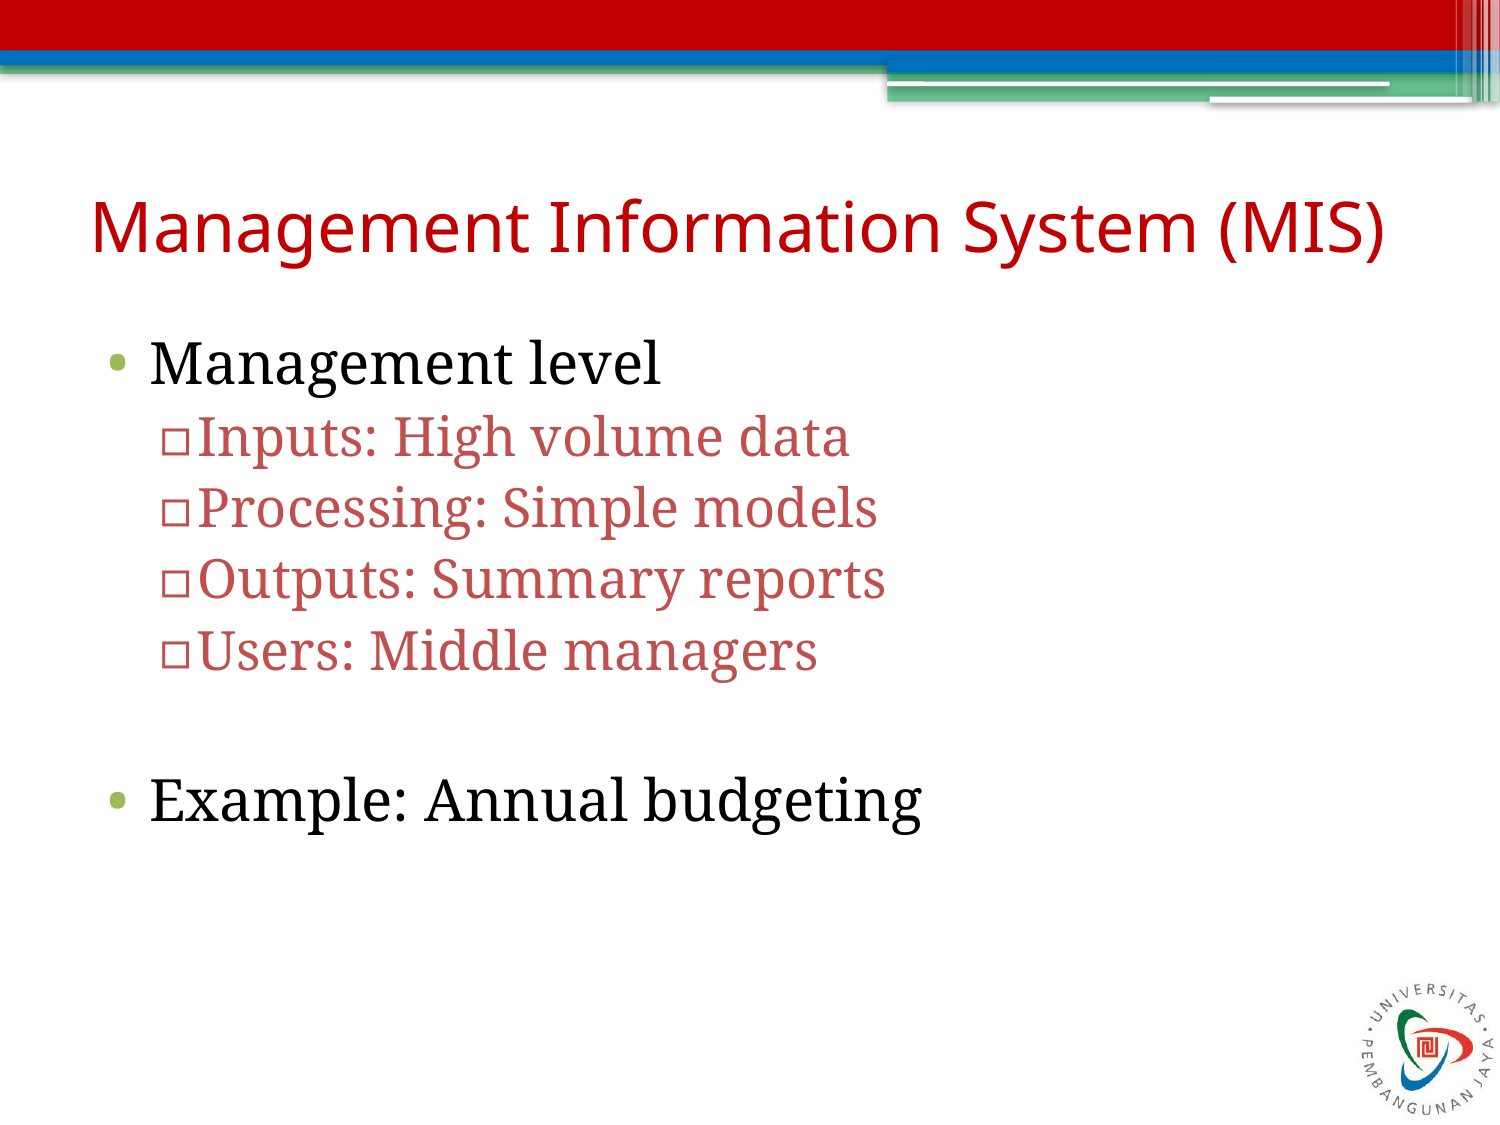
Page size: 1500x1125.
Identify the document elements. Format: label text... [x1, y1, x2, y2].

title Management Information System (MIS) [75, 137, 1425, 313]
picture [1352, 975, 1500, 1125]
list Management level Inputs: High volume data Processing: Simple models Outputs: Summary reports Users: Middle managers Example: Annual budgeting [75, 318, 1425, 1029]
